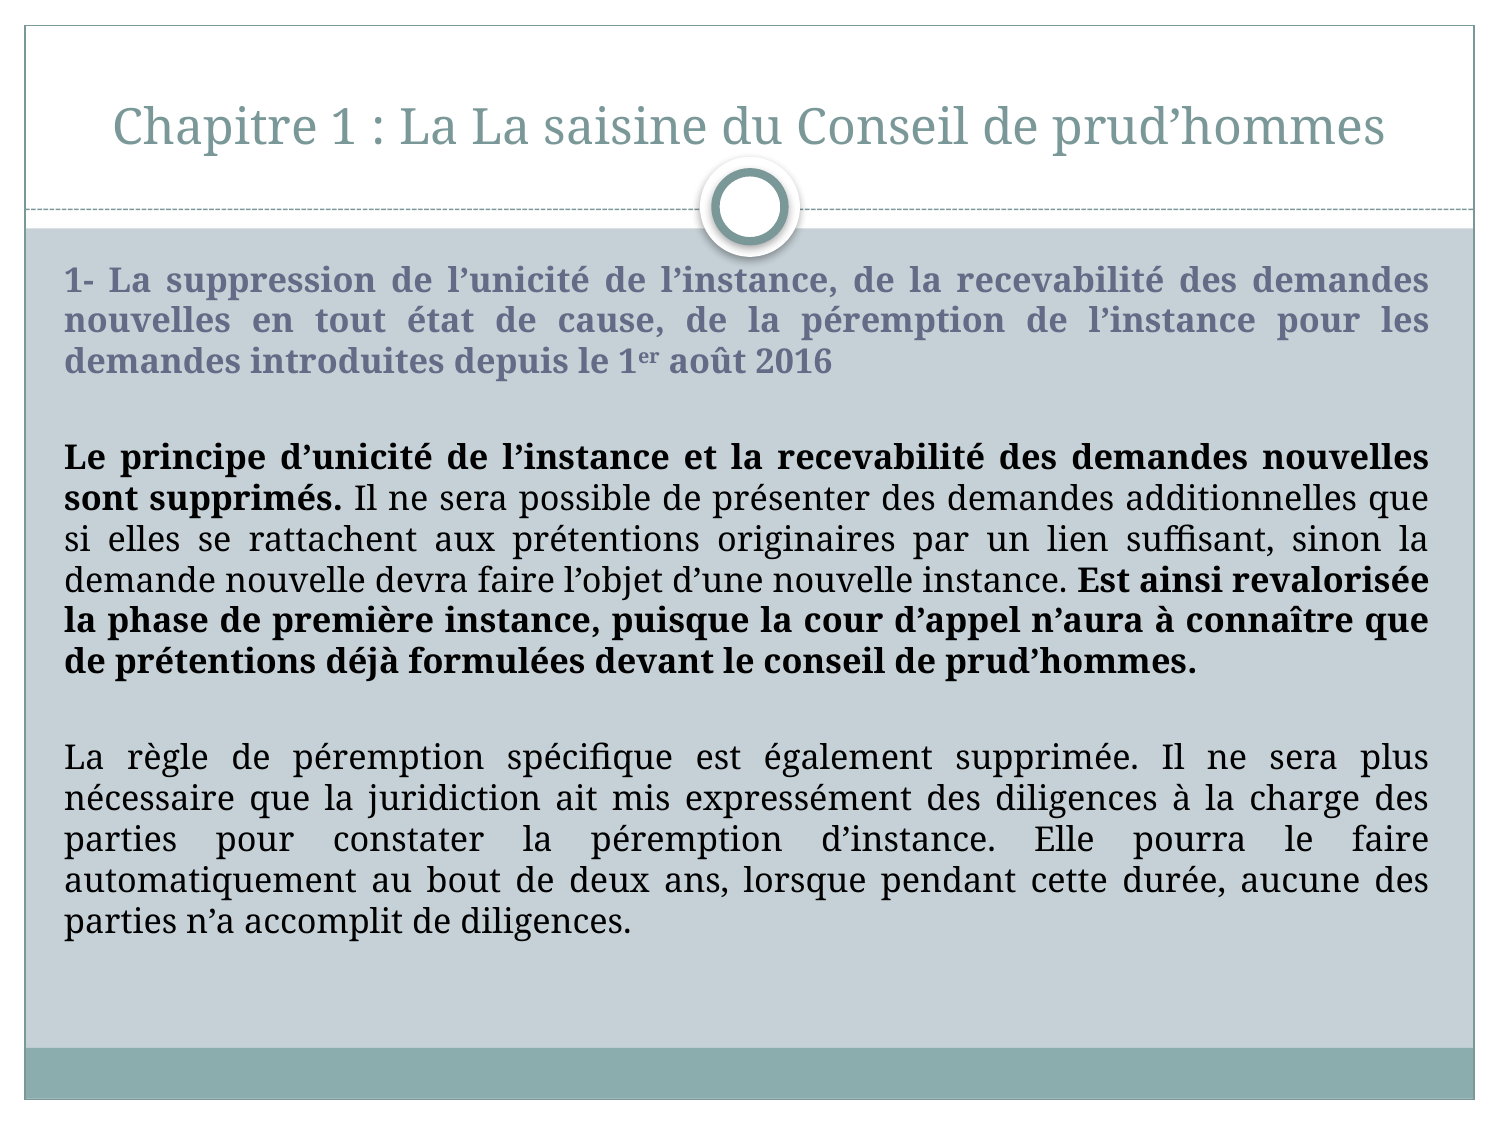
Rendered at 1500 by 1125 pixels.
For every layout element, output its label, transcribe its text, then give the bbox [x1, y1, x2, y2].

title Chapitre 1 : La La saisine du Conseil de prud’hommes [49, 37, 1450, 162]
list 1- La suppression de l’unicité de l’instance, de la recevabilité des demandes nouvelles en tout état de cause, de la péremption de l’instance pour les demandes introduites depuis le 1er août 2016 Le principe d’unicité de l’instance et la recevabilité des demandes nouvelles sont supprimés. Il ne sera possible de présenter des demandes additionnelles que si elles se rattachent aux prétentions originaires par un lien suffisant, sinon la demande nouvelle devra faire l’objet d’une nouvelle instance. Est ainsi revalorisée la phase de première instance, puisque la cour d’appel n’aura à connaître que de prétentions déjà formulées devant le conseil de prud’hommes. La règle de péremption spécifique est également supprimée. Il ne sera plus nécessaire que la juridiction ait mis expressément des diligences à la charge des parties pour constater la péremption d’instance. Elle pourra le faire automatiquement au bout de deux ans, lorsque pendant cette durée, aucune des parties n’a accomplit de diligences. [49, 250, 1445, 1001]
